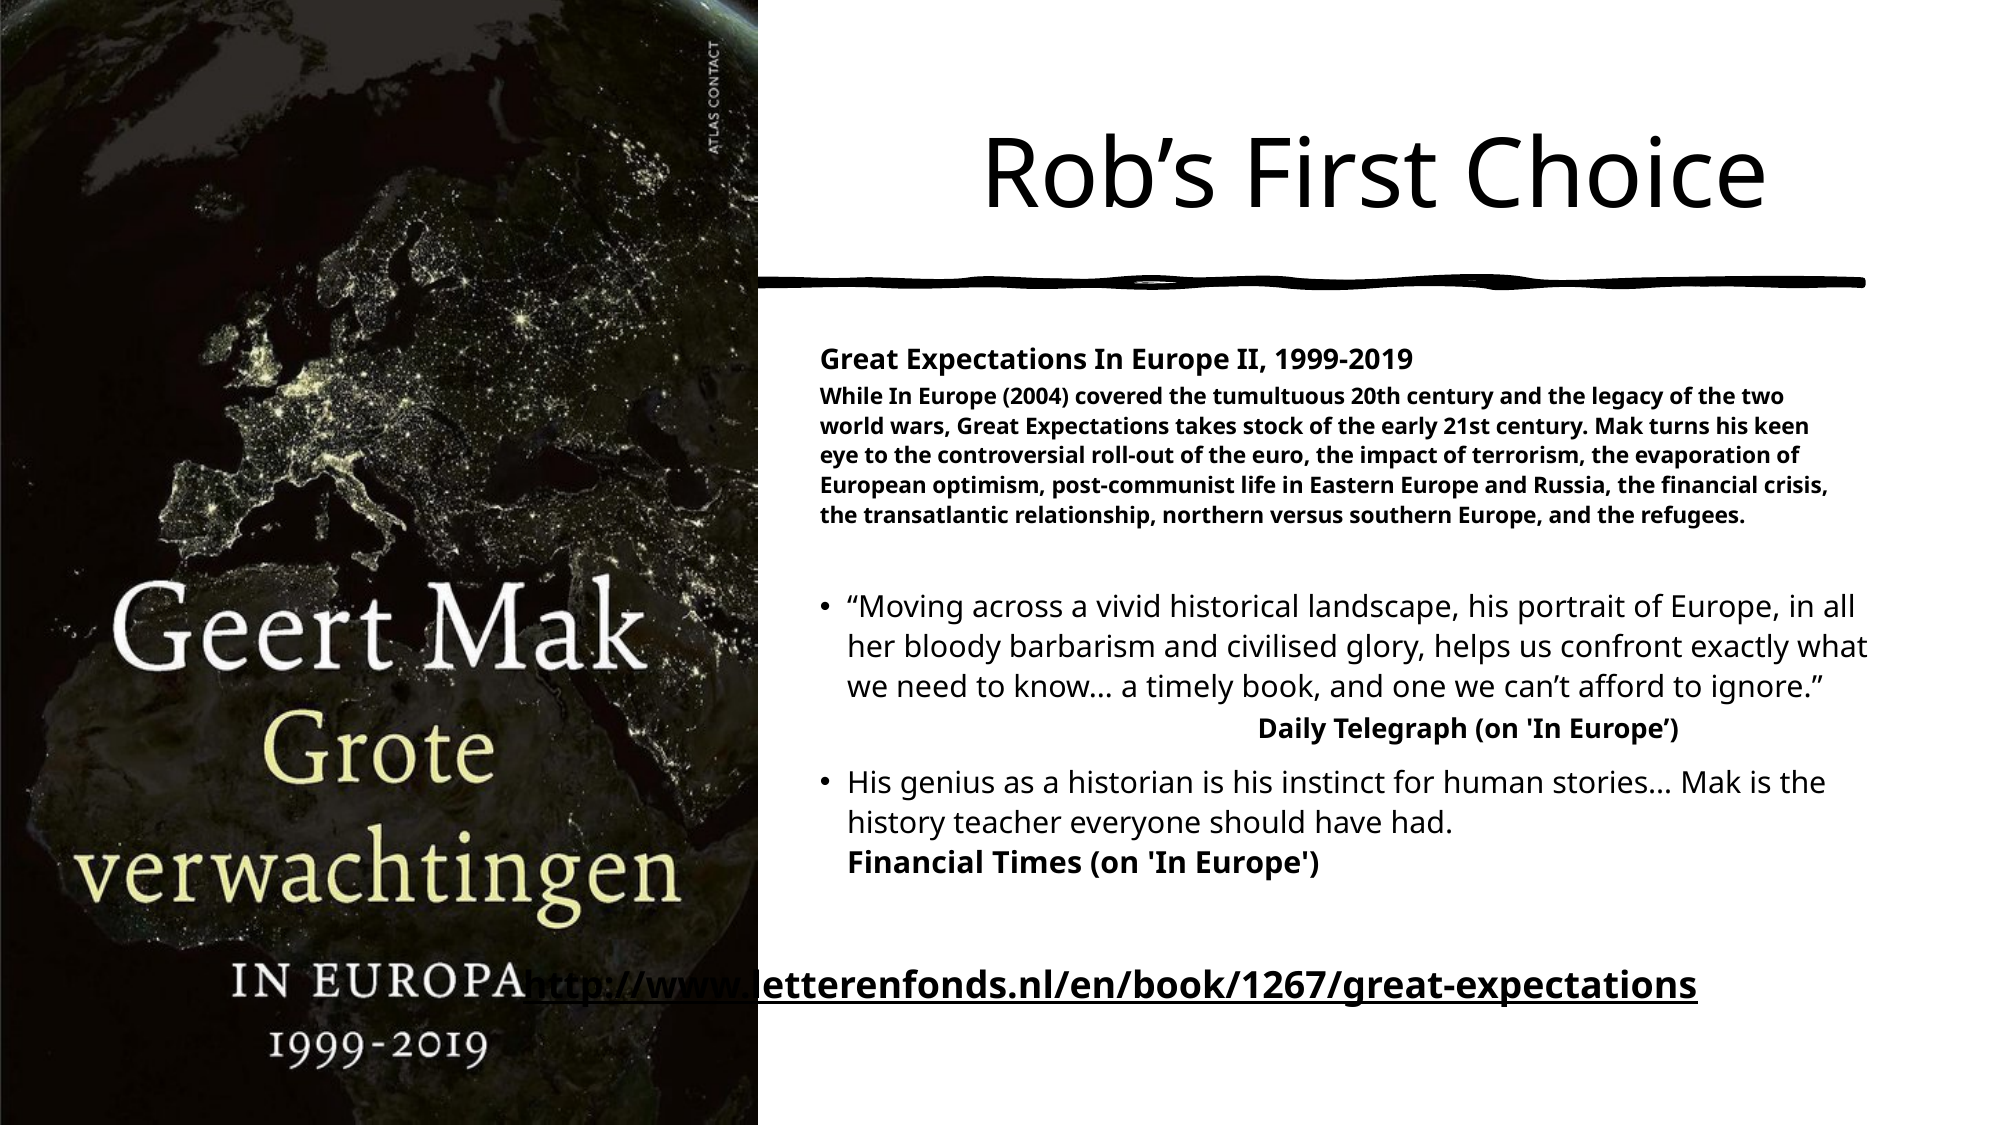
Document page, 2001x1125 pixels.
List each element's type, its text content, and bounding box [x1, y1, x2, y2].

text_box http://www.letterenfonds.nl/en/book/1267/great-expectations [758, 953, 1723, 1020]
list “Moving across a vivid historical landscape, his portrait of Europe, in all her bloody barbarism and civilised glory, helps us confront exactly what we need to know… a timely book, and one we can’t afford to ignore.” Daily Telegraph (on 'In Europe’) His genius as a historian is his instinct for human stories… Mak is the history teacher everyone should have had. Financial Times (on 'In Europe') [804, 576, 1909, 891]
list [0, 0, 758, 1125]
list Great Expectations In Europe II, 1999-2019 While In Europe (2004) covered the tumultuous 20th century and the legacy of the two world wars, Great Expectations takes stock of the early 21st century. Mak turns his keen eye to the controversial roll-out of the euro, the impact of terrorism, the evaporation of European optimism, post-communist life in Eastern Europe and Russia, the financial crisis, the transatlantic relationship, northern versus southern Europe, and the refugees. [804, 318, 1863, 536]
title Rob’s First Choice [965, 59, 1863, 278]
